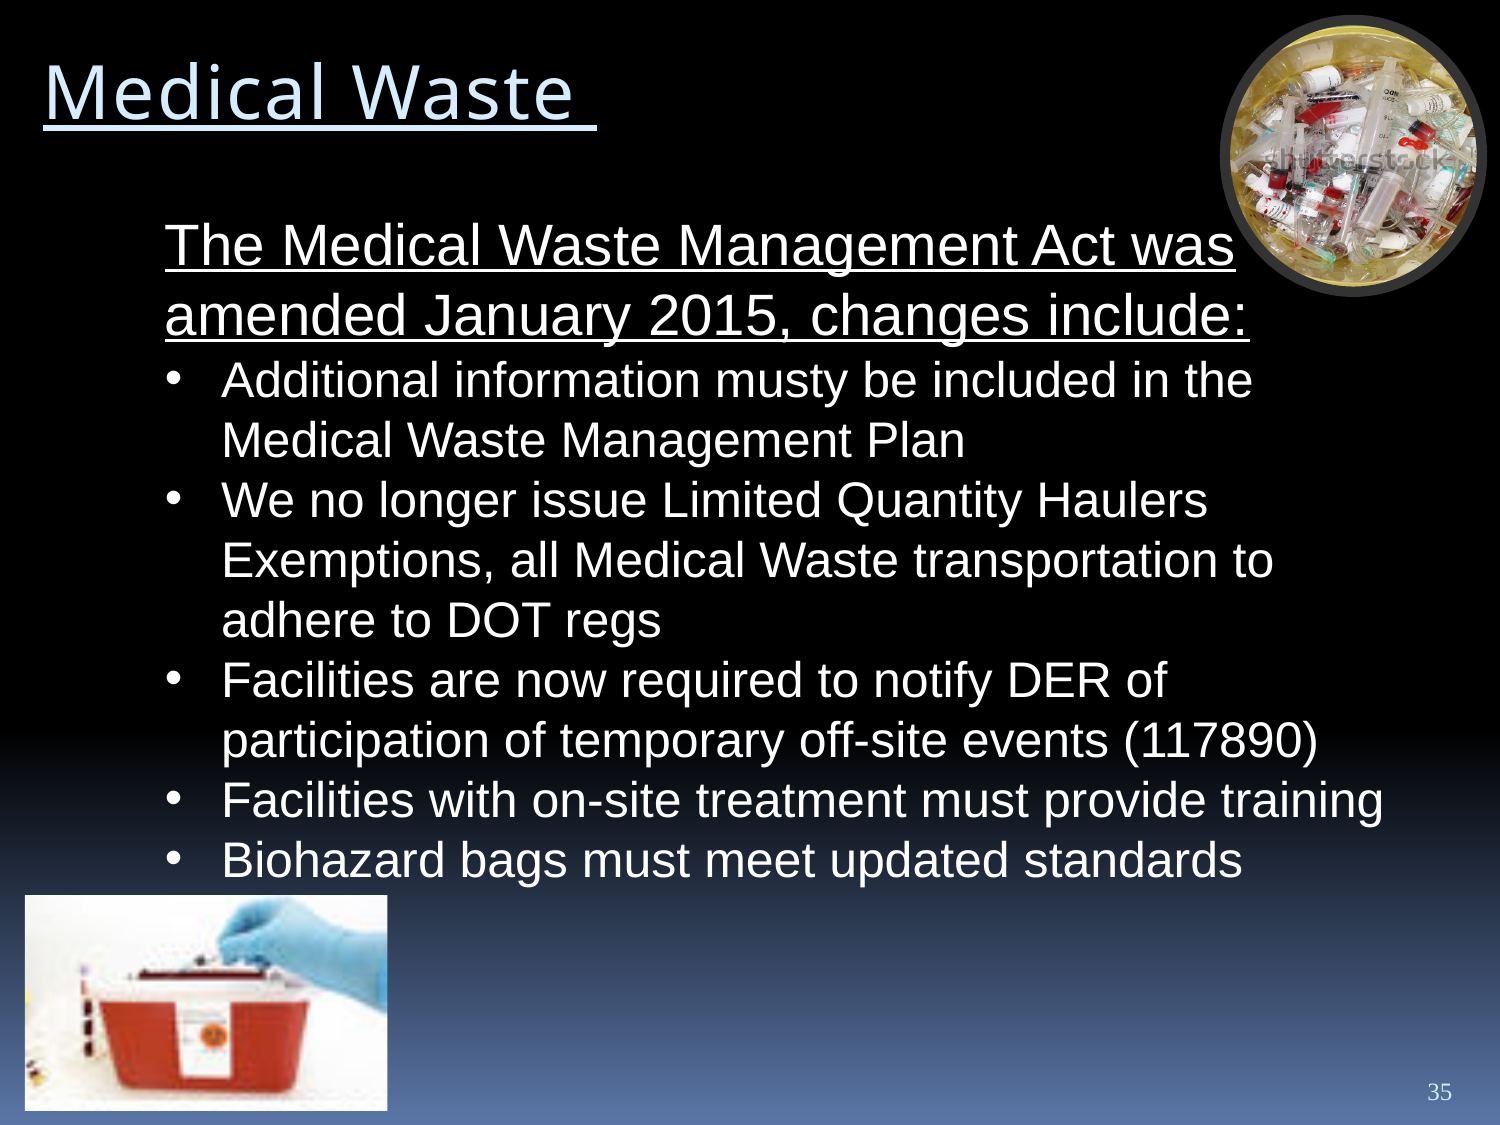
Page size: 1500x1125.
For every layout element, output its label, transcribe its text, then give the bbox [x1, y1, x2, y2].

picture [1224, 19, 1483, 293]
text_box Medical Waste [6, 37, 1216, 163]
picture [24, 894, 388, 1111]
text_box Medical Waste [1492, 37, 1500, 163]
text_box The Medical Waste Management Act was amended January 2015, changes include: Additional information musty be included in the Medical Waste Management Plan We no longer issue Limited Quantity Haulers Exemptions, all Medical Waste transportation to adhere to DOT regs Facilities are now required to notify DER of participation of temporary off-site events (117890) Facilities with on-site treatment must provide training Biohazard bags must meet updated standards [149, 199, 1438, 895]
slide_number 35 [1412, 1052, 1488, 1113]
